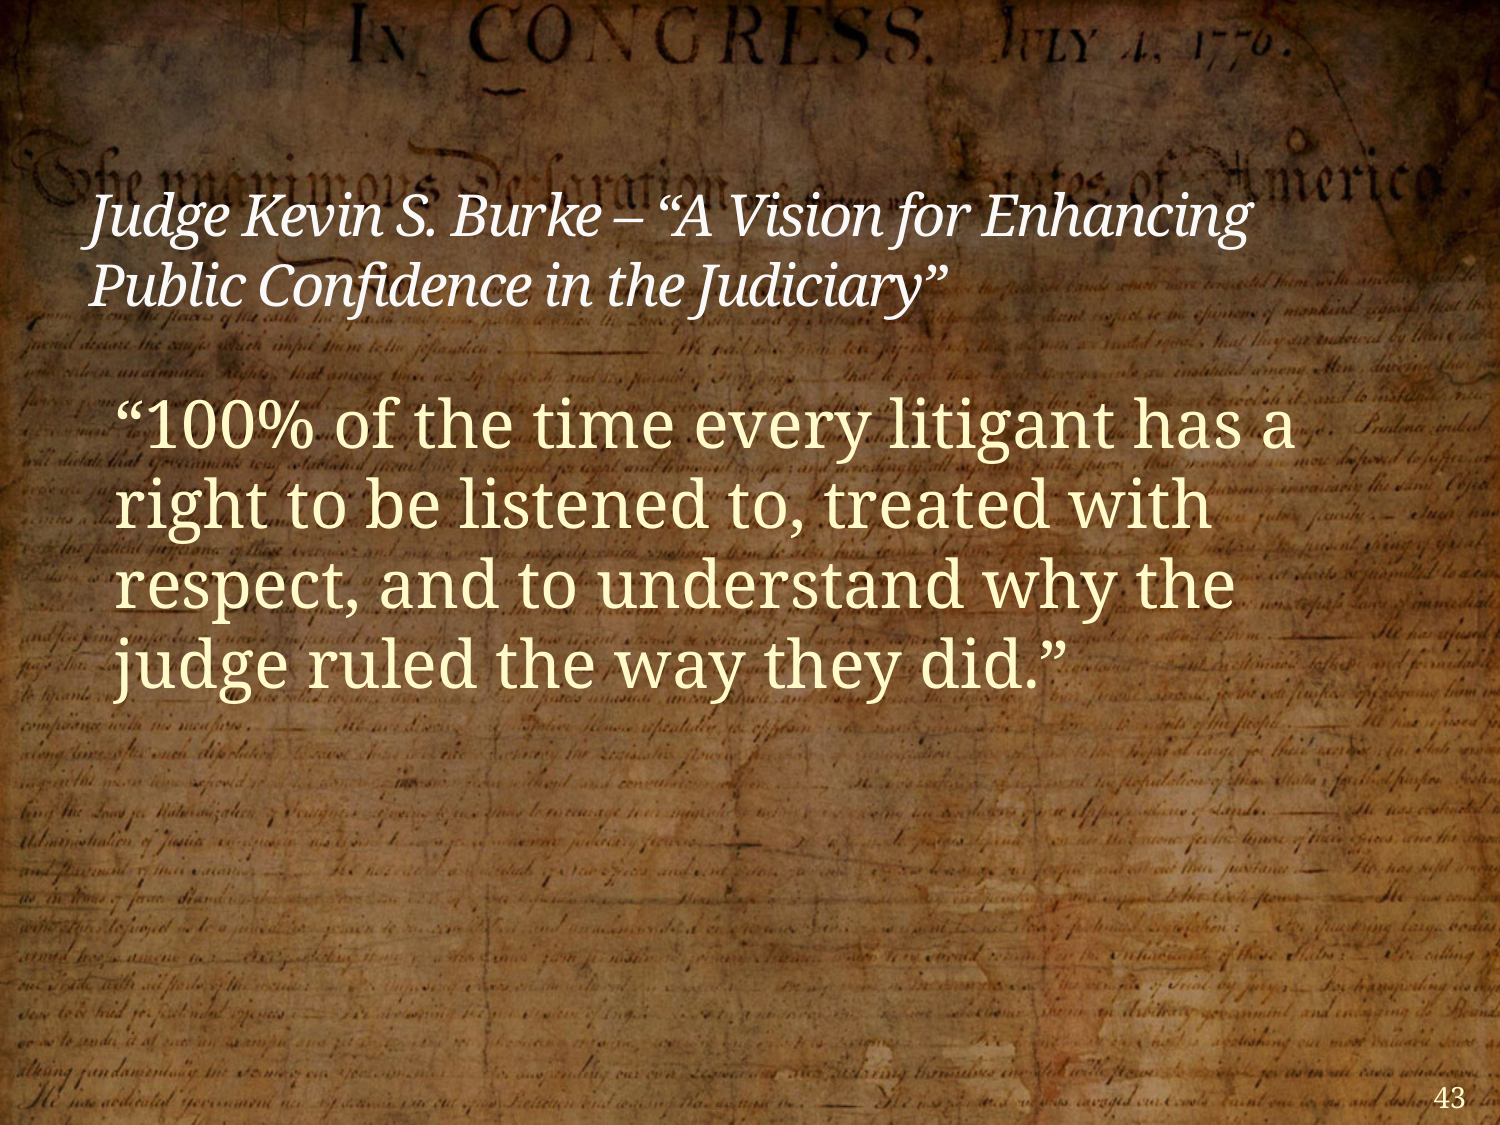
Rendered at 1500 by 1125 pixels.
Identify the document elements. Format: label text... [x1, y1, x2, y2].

picture [0, 0, 1500, 1125]
list “100% of the time every litigant has a right to be listened to, treated with respect, and to understand why the judge ruled the way they did.” [99, 375, 1350, 1050]
slide_number 43 [1400, 1073, 1500, 1125]
title Judge Kevin S. Burke – “A Vision for Enhancing Public Confidence in the Judiciary” [74, 124, 1425, 326]
